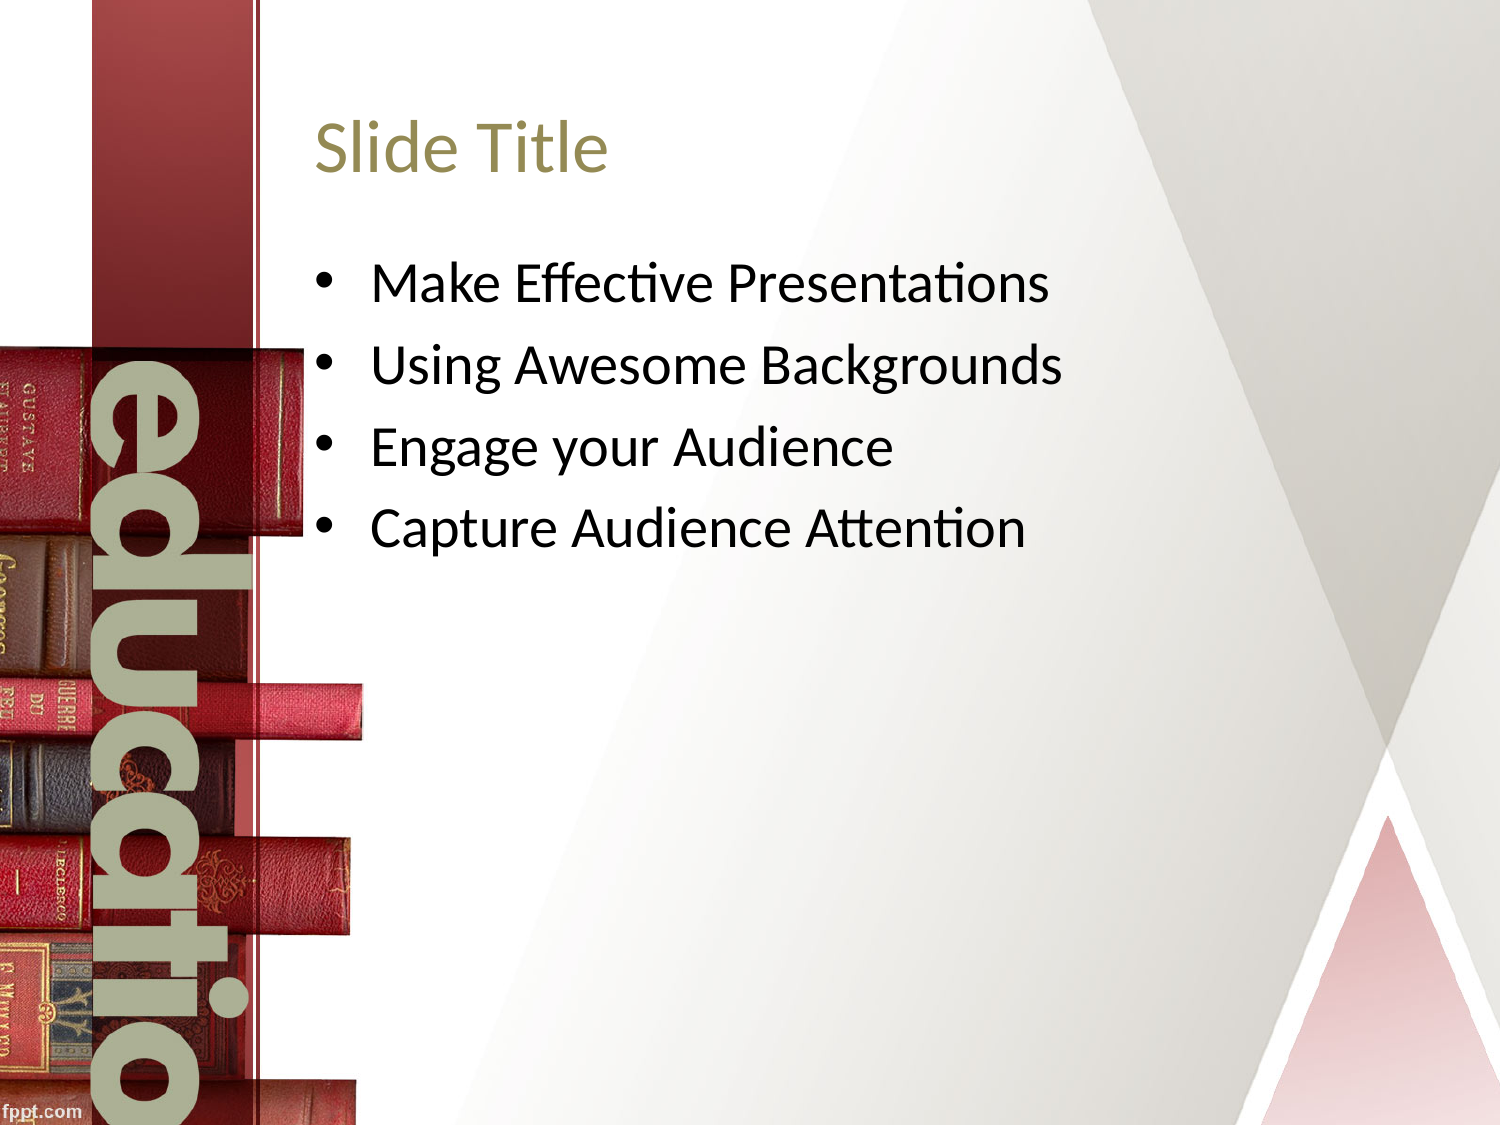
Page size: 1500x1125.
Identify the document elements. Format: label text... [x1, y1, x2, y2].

title Slide Title [299, 86, 1450, 199]
picture [0, 0, 1500, 1125]
list Make Effective Presentations Using Awesome Backgrounds Engage your Audience Capture Audience Attention [299, 236, 1450, 939]
